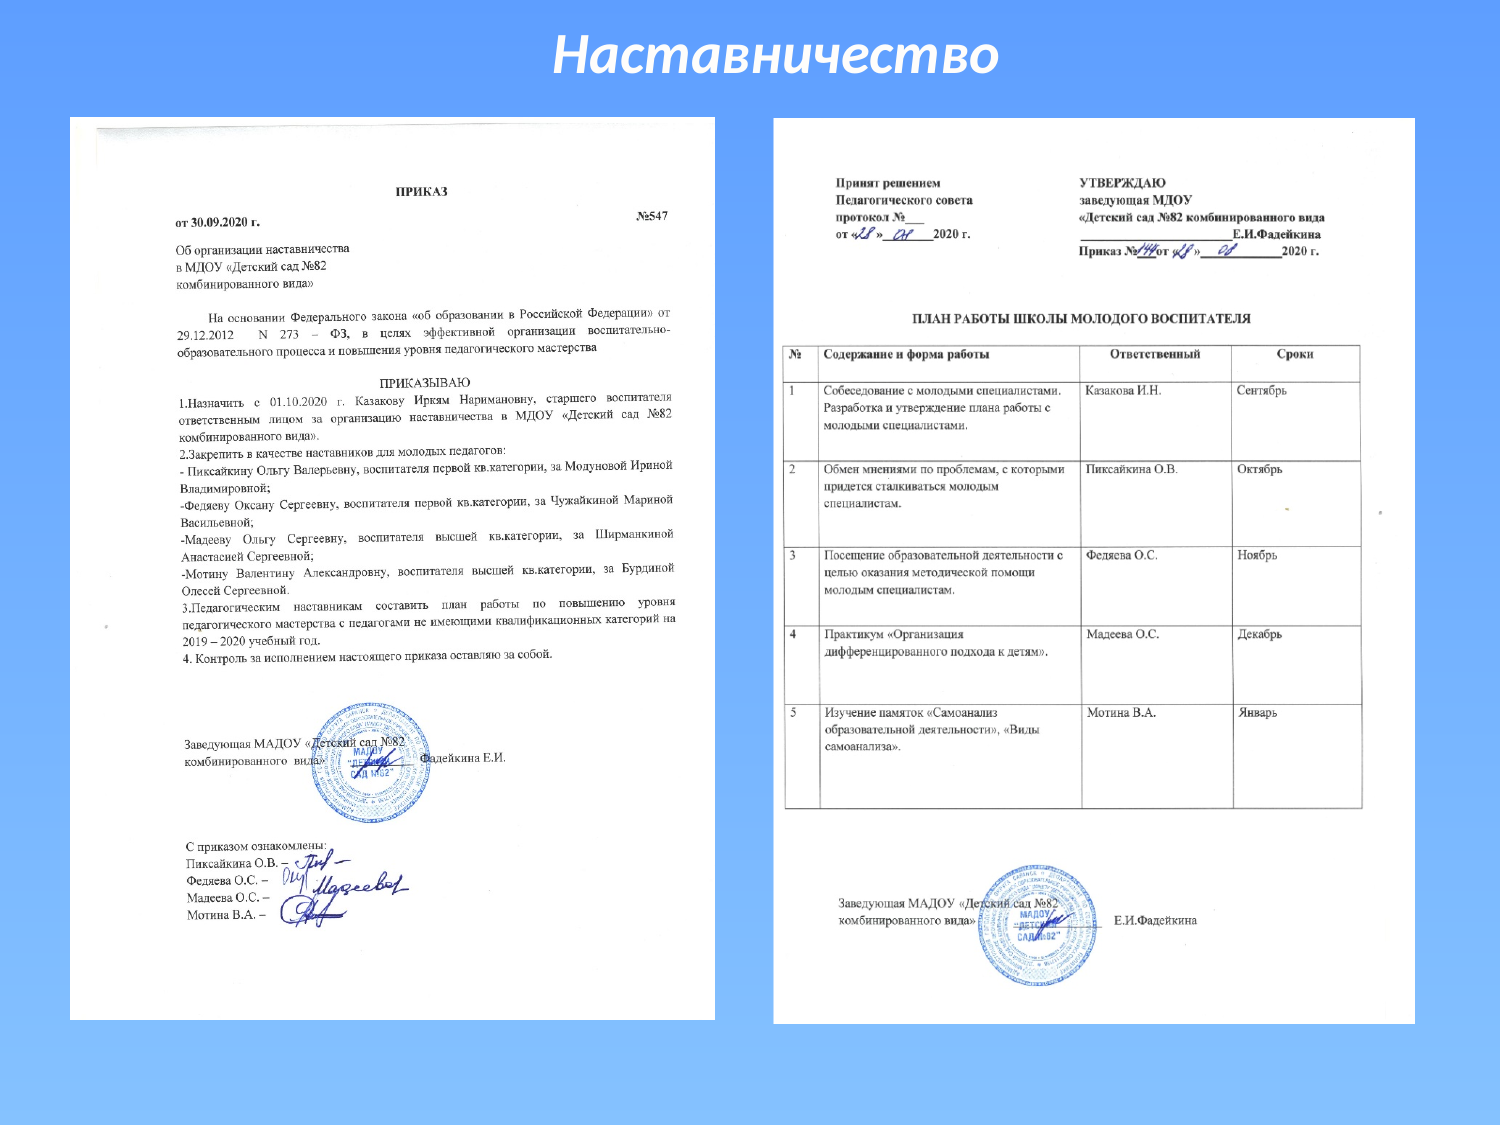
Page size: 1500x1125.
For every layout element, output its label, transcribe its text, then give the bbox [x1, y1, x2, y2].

picture [773, 116, 1416, 1024]
list Наставничество [53, 7, 1500, 138]
picture [70, 116, 716, 1021]
